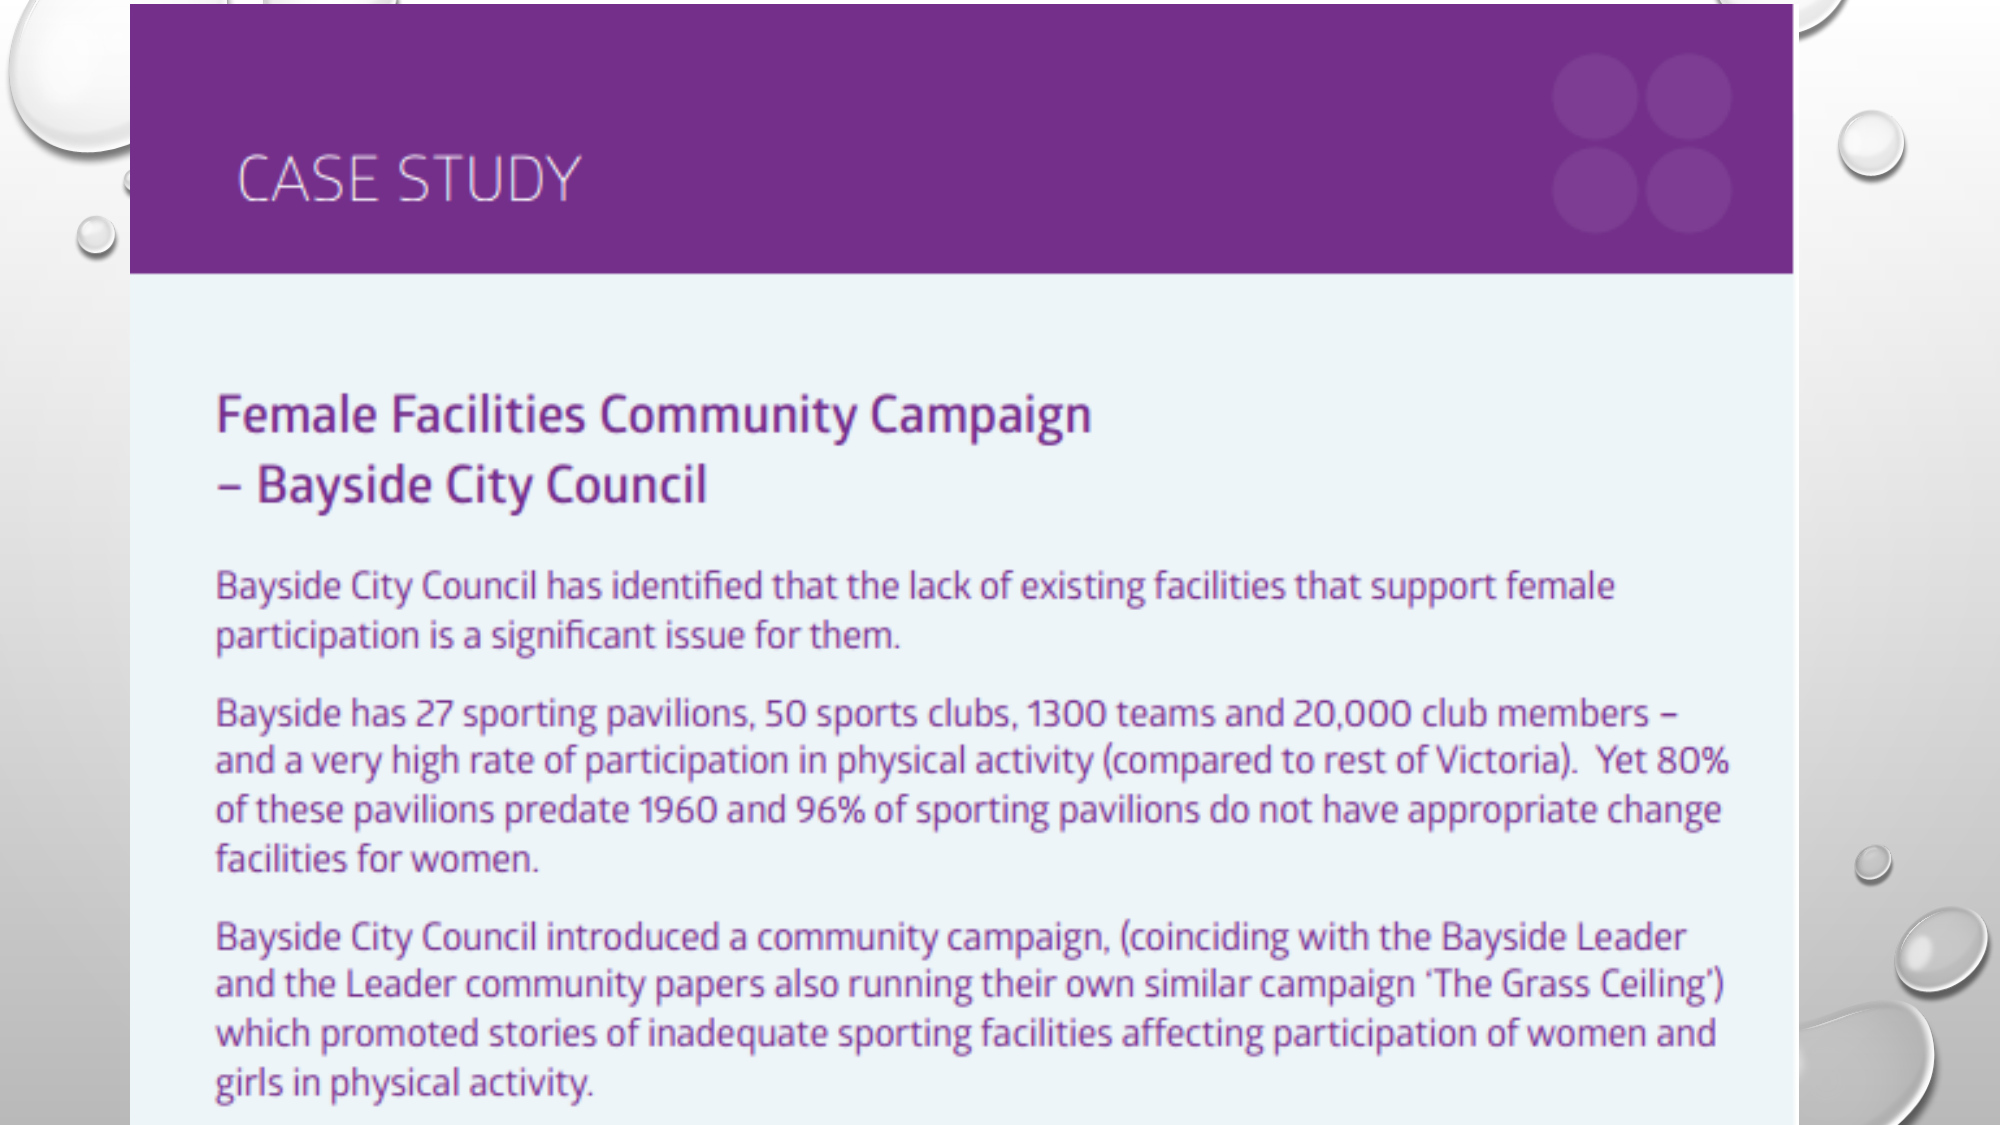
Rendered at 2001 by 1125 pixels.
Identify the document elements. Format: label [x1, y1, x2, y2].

picture [0, 0, 2000, 1125]
list [129, 4, 1799, 1125]
